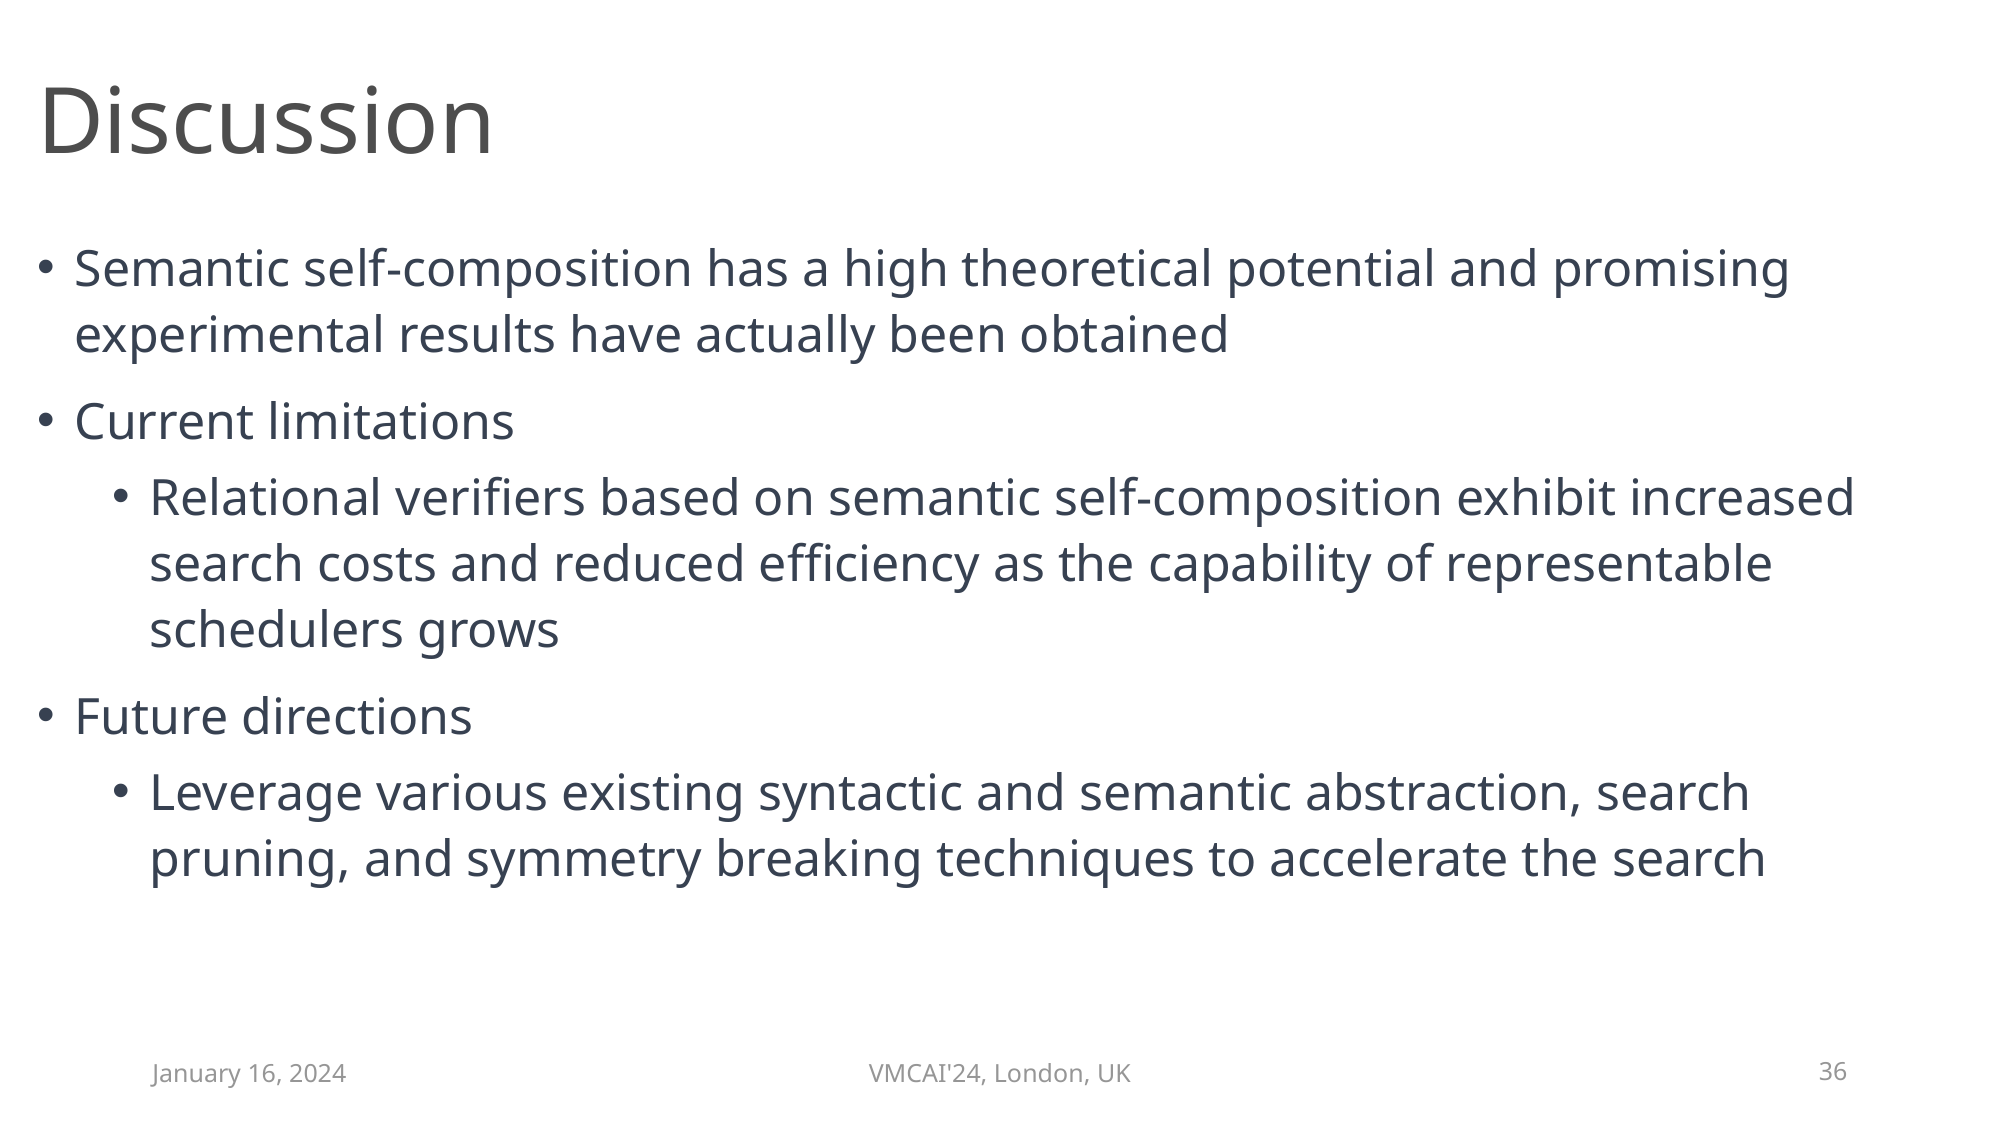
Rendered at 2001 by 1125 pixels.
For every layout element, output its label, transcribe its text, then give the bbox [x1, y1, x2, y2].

footer VMCAI'24, London, UK [662, 1042, 1338, 1103]
slide_number 36 [1412, 1042, 1863, 1103]
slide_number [137, 1042, 588, 1103]
title Discussion [22, 39, 1979, 209]
list Semantic self-composition has a high theoretical potential and promising experimental results have actually been obtained Current limitations Relational verifiers based on semantic self-composition exhibit increased search costs and reduced efficiency as the capability of representable schedulers grows Future directions Leverage various existing syntactic and semantic abstraction, search pruning, and symmetry breaking techniques to accelerate the search [22, 223, 1979, 1104]
